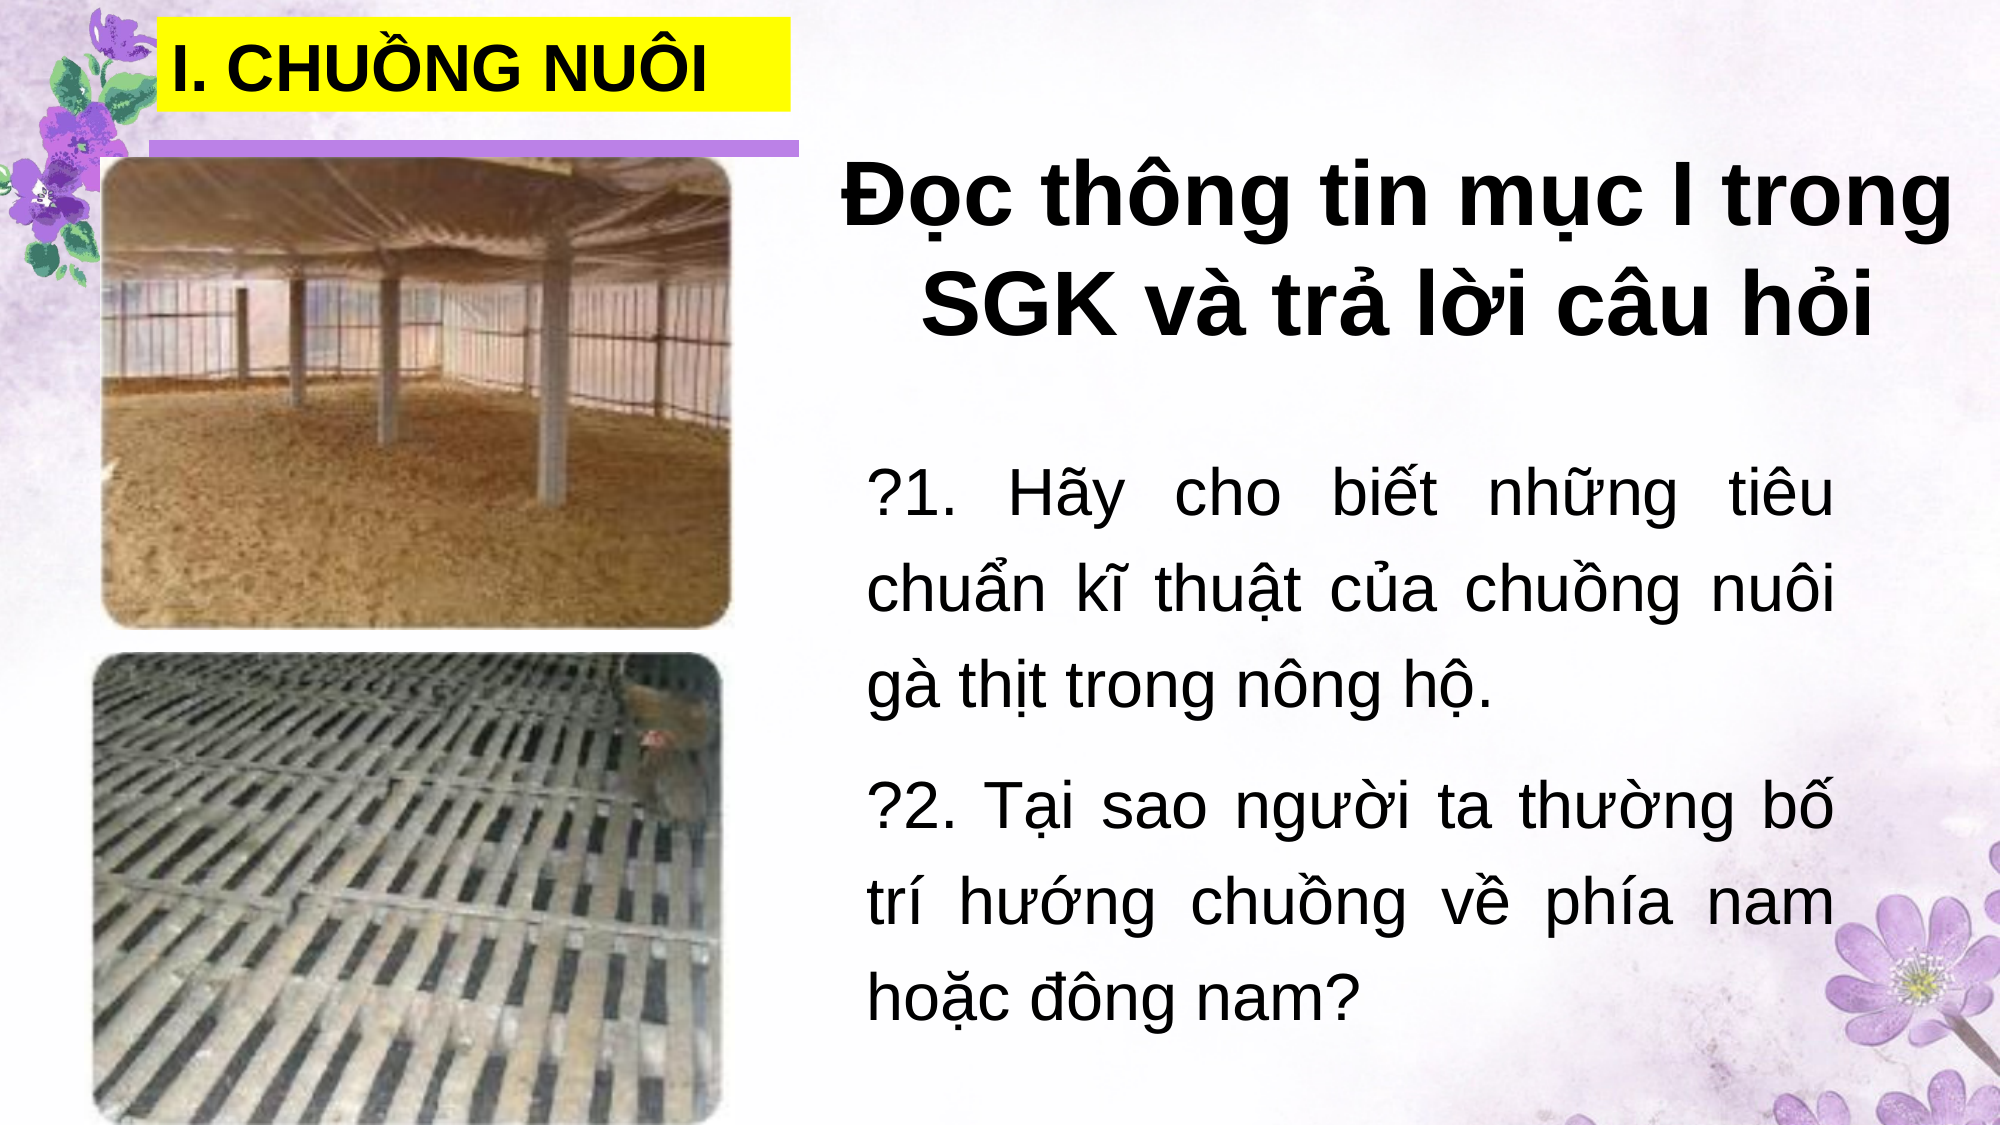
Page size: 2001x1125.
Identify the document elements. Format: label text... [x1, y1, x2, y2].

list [99, 157, 735, 630]
text_box I. CHUỒNG NUÔI [156, 16, 791, 112]
text_box ?1. Hãy cho biết những tiêu chuẩn kĩ thuật của chuồng nuôi gà thịt trong nông hộ. ?2. Tại sao người ta thường bố trí hướng chuồng về phía nam hoặc đông nam? [851, 425, 1852, 1041]
picture [0, 0, 2000, 1125]
title Đọc thông tin mục I trong SGK và trả lời câu hỏi [822, 126, 1976, 314]
